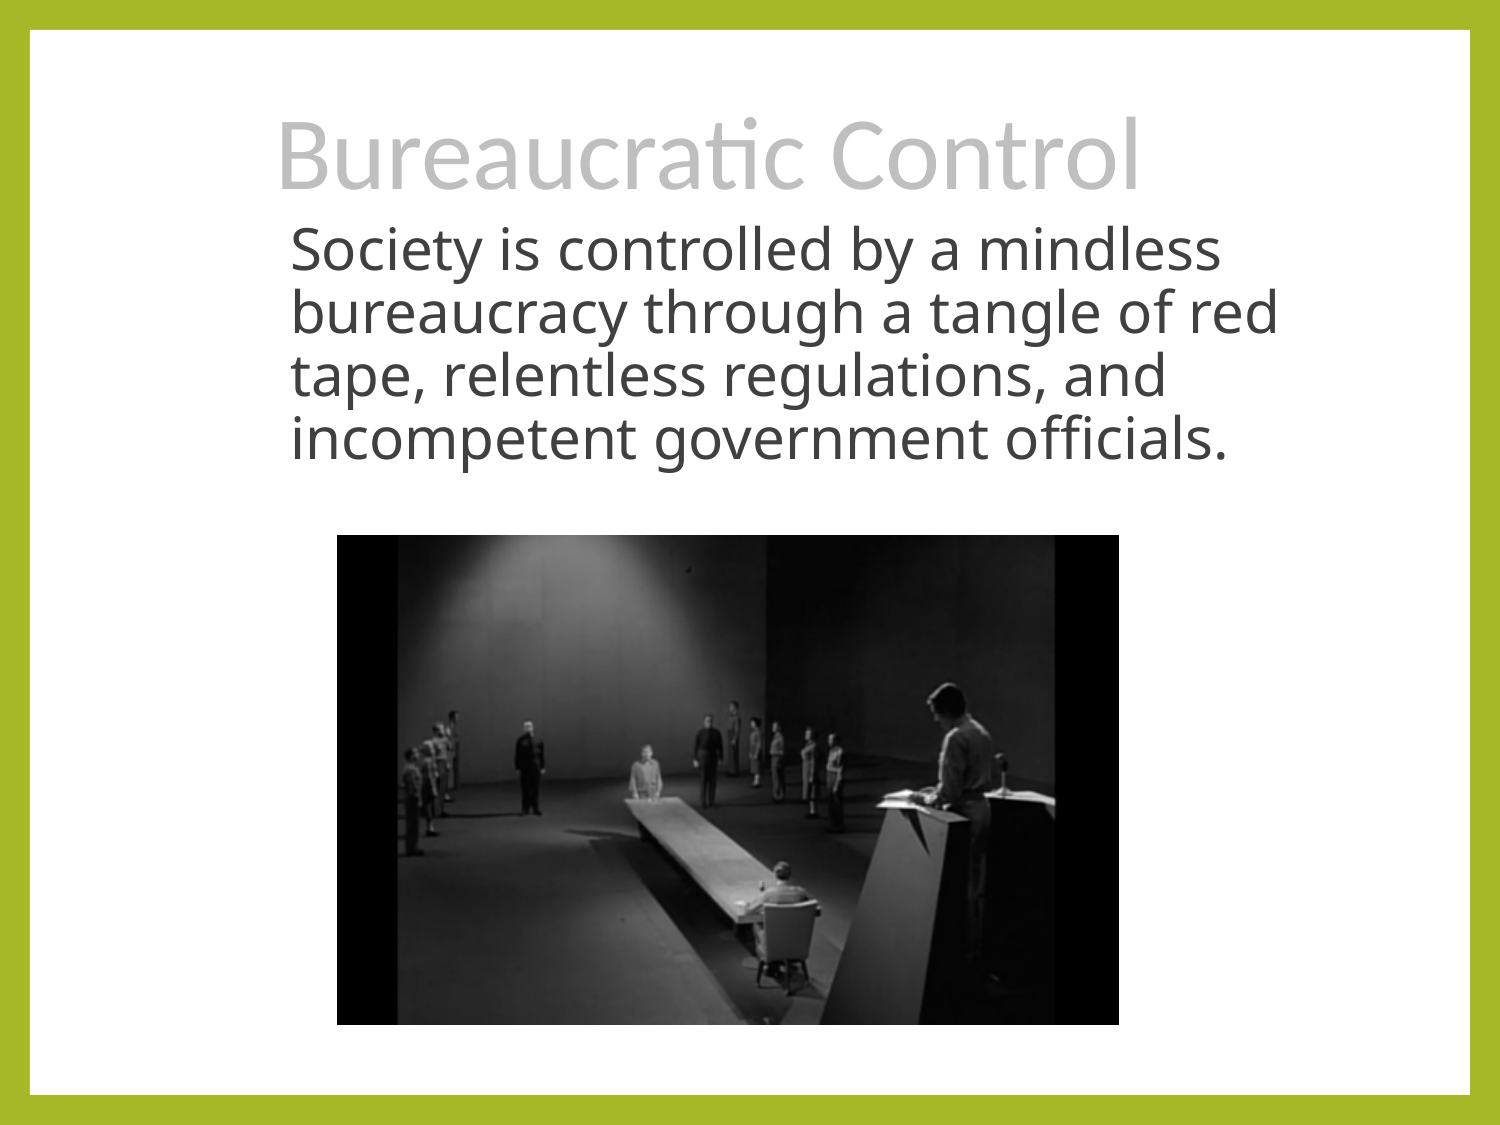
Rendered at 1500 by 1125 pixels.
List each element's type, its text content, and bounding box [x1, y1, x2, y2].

list Society is controlled by a mindless bureaucracy through a tangle of red tape, relentless regulations, and incompetent government officials. [275, 212, 1357, 354]
title Bureaucratic Control [275, 24, 1500, 213]
picture [337, 535, 1120, 1025]
